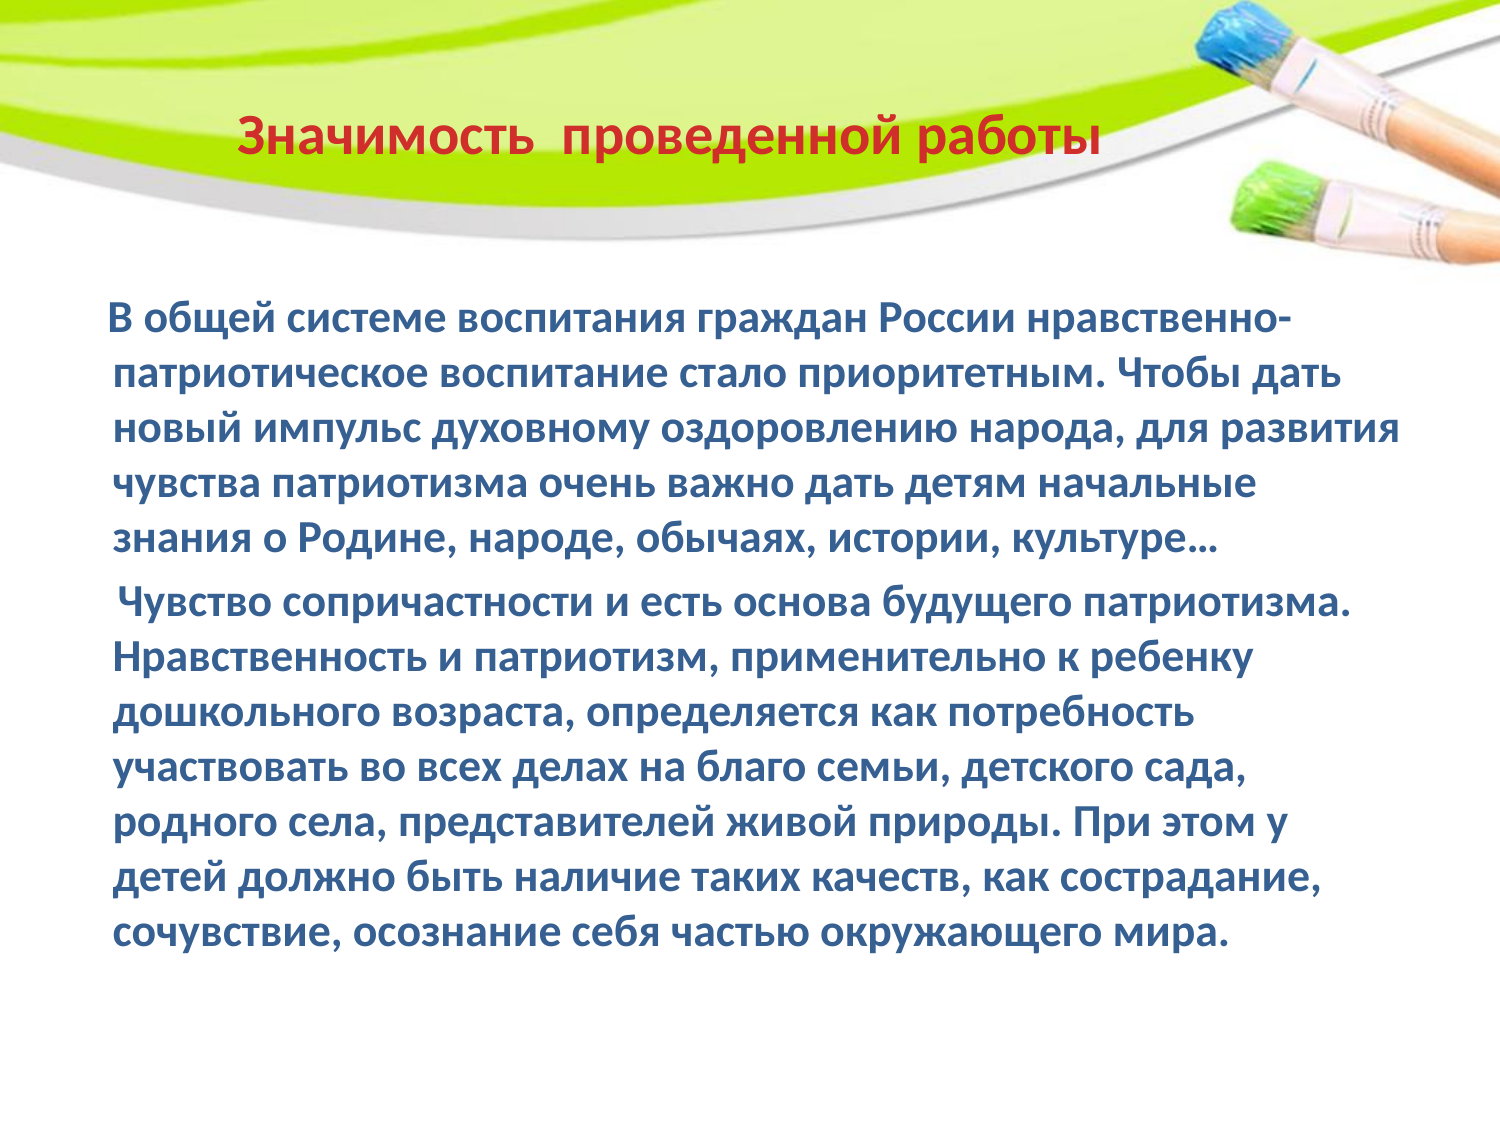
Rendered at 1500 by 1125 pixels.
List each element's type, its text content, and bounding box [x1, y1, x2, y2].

picture [0, 0, 1500, 1125]
list В общей системе воспитания граждан России нравственно-патриотическое воспитание стало приоритетным. Чтобы дать новый импульс духовному оздоровлению народа, для развития чувства патриотизма очень важно дать детям начальные знания о Родине, народе, обычаях, истории, культуре… Чувство сопричастности и есть основа будущего патриотизма. Нравственность и патриотизм, применительно к ребенку дошкольного возраста, определяется как потребность участвовать во всех делах на благо семьи, детского сада, родного села, представителей живой природы. При этом у детей должно быть наличие таких качеств, как сострадание, сочувствие, осознание себя частью окружающего мира. [41, 278, 1424, 1035]
title Значимость проведенной работы [64, 54, 1276, 209]
